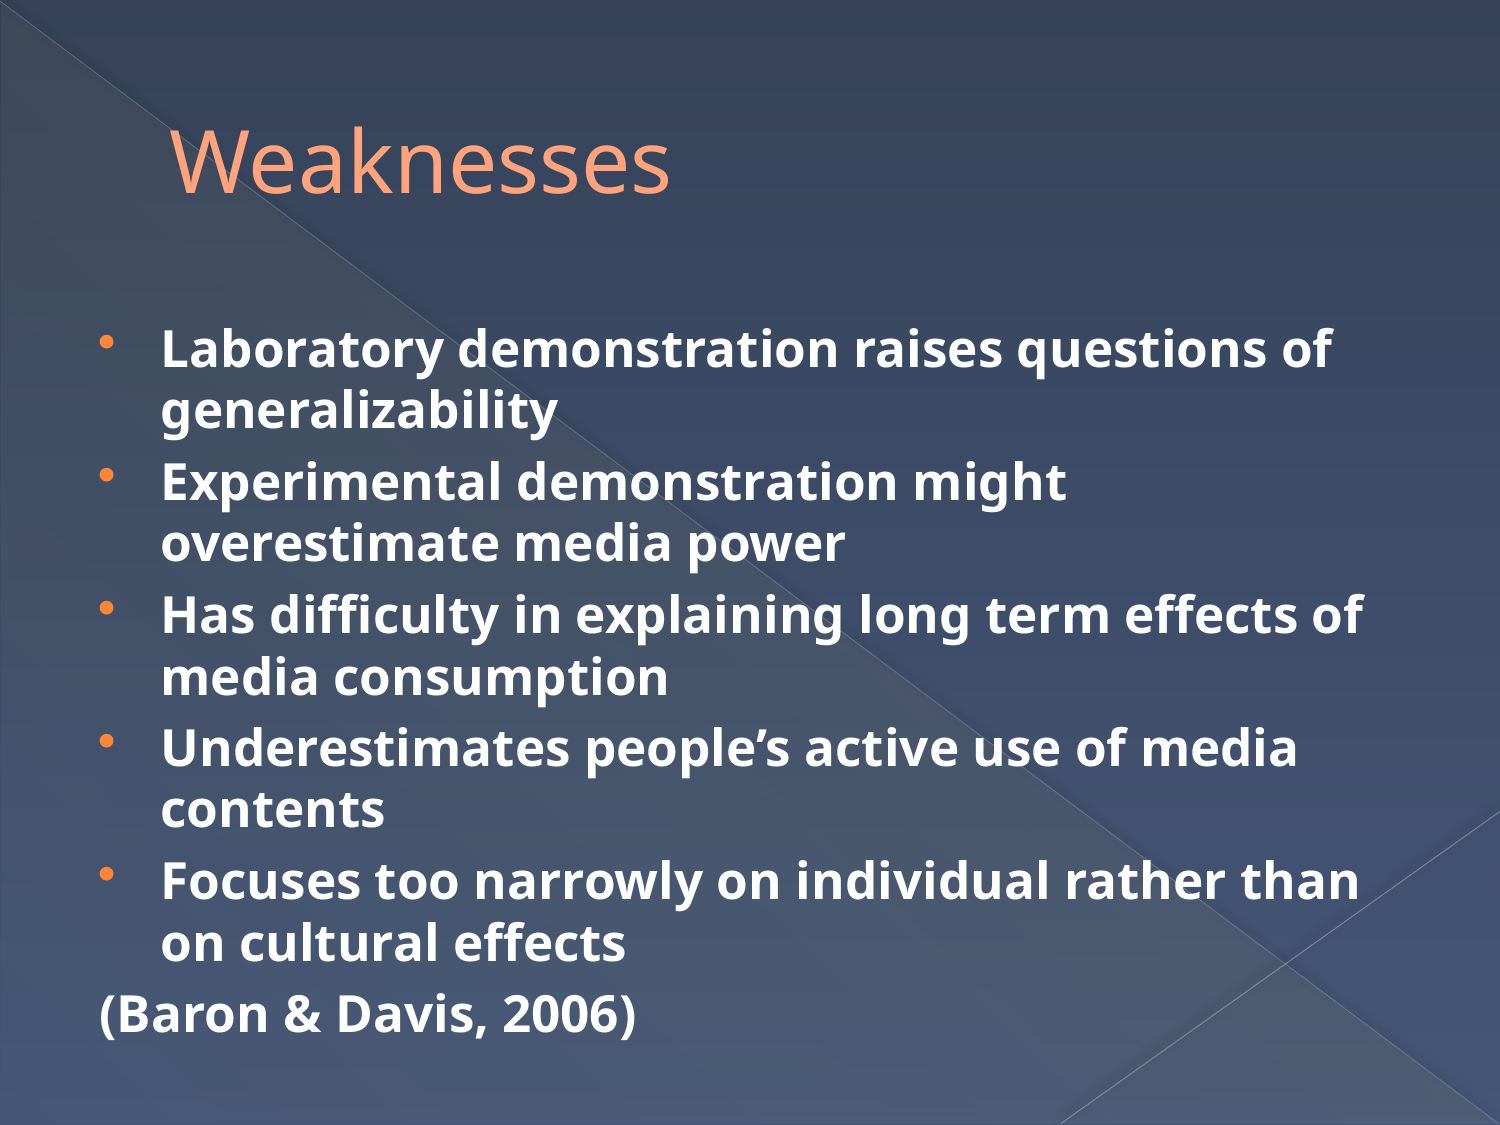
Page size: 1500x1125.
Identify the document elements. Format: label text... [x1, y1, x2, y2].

title Weaknesses [75, 43, 1425, 274]
list Laboratory demonstration raises questions of generalizability Experimental demonstration might overestimate media power Has difficulty in explaining long term effects of media consumption Underestimates people’s active use of media contents Focuses too narrowly on individual rather than on cultural effects (Baron & Davis, 2006) [75, 308, 1425, 1059]
